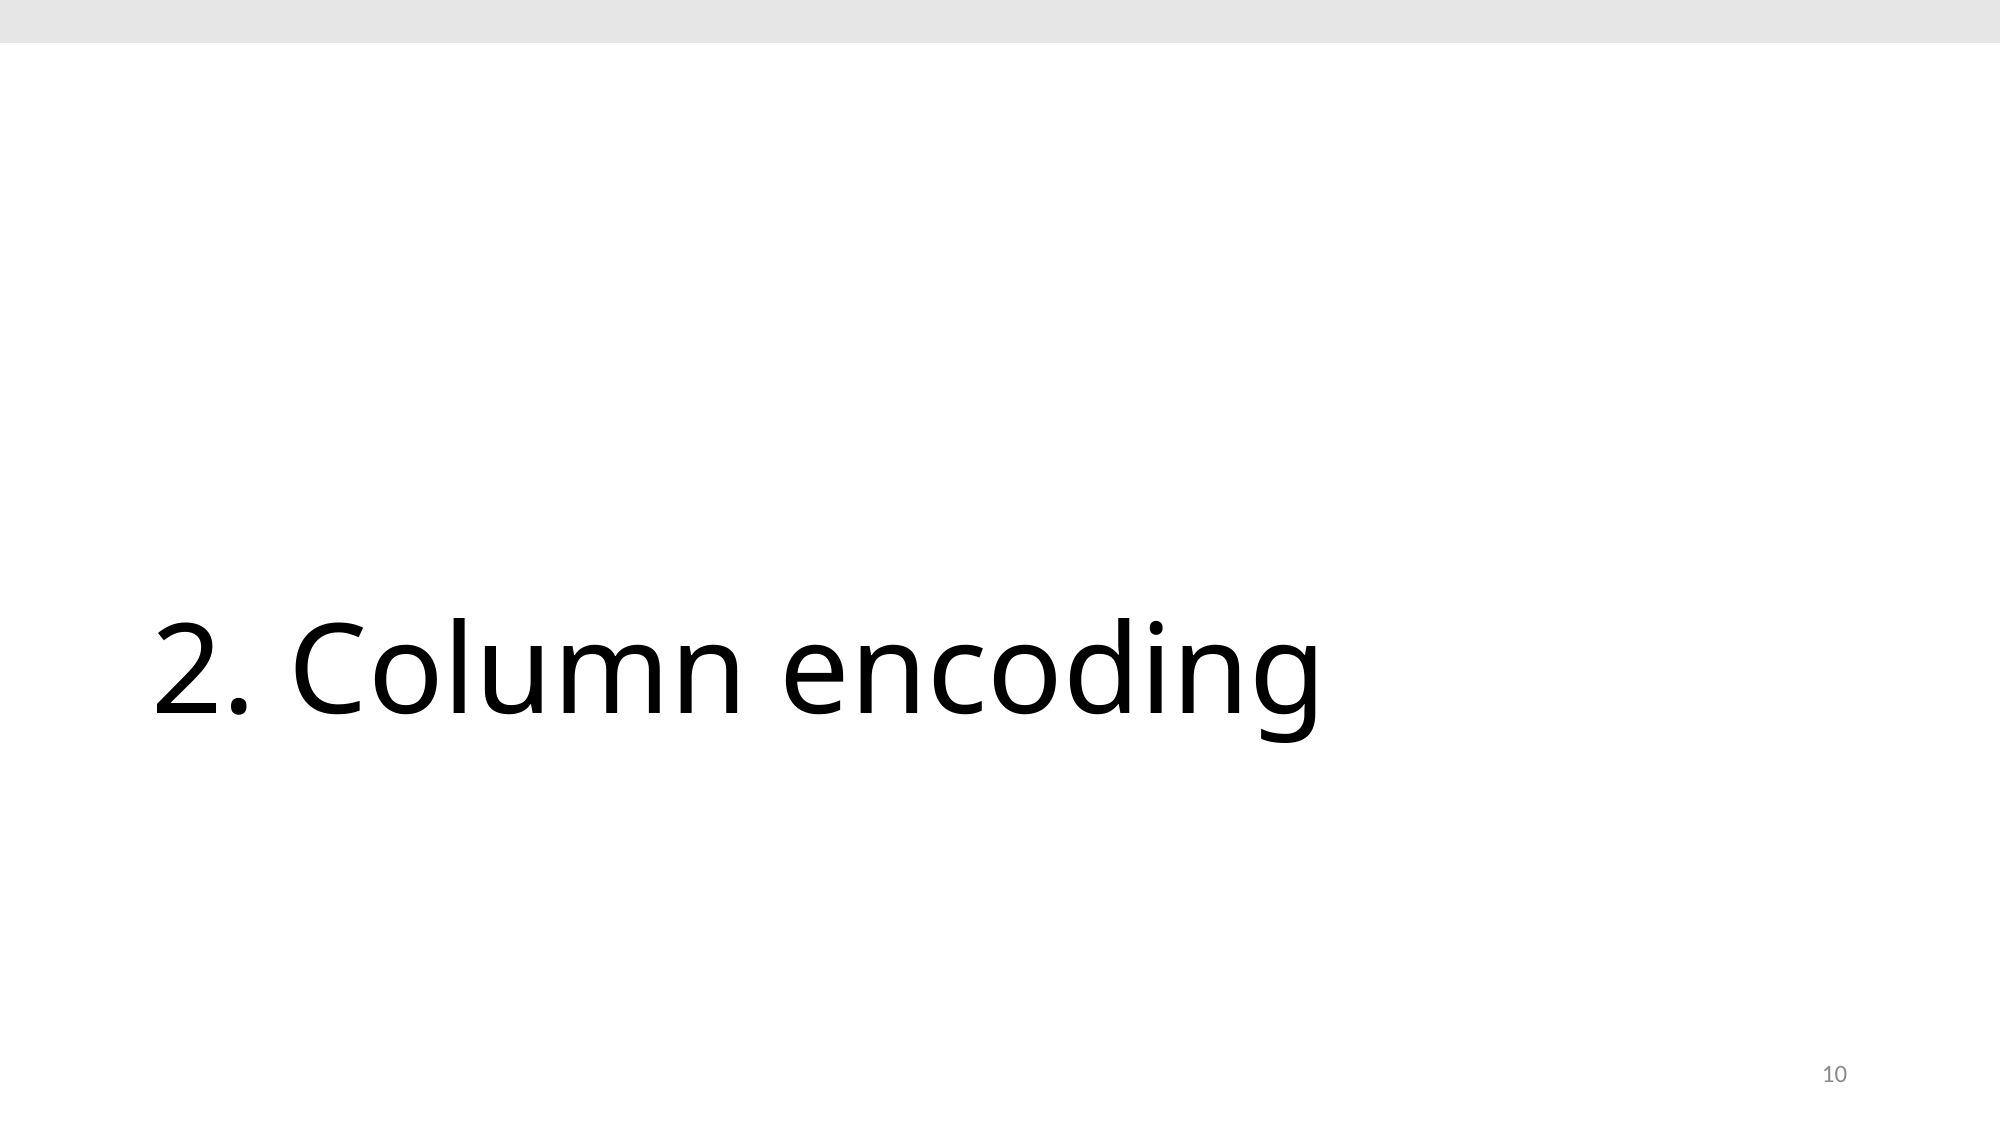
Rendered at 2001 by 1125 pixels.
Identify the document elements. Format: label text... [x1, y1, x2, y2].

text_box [0, 0, 2000, 47]
slide_number 10 [1412, 1042, 1863, 1103]
title 2. Column encoding [136, 280, 1862, 749]
